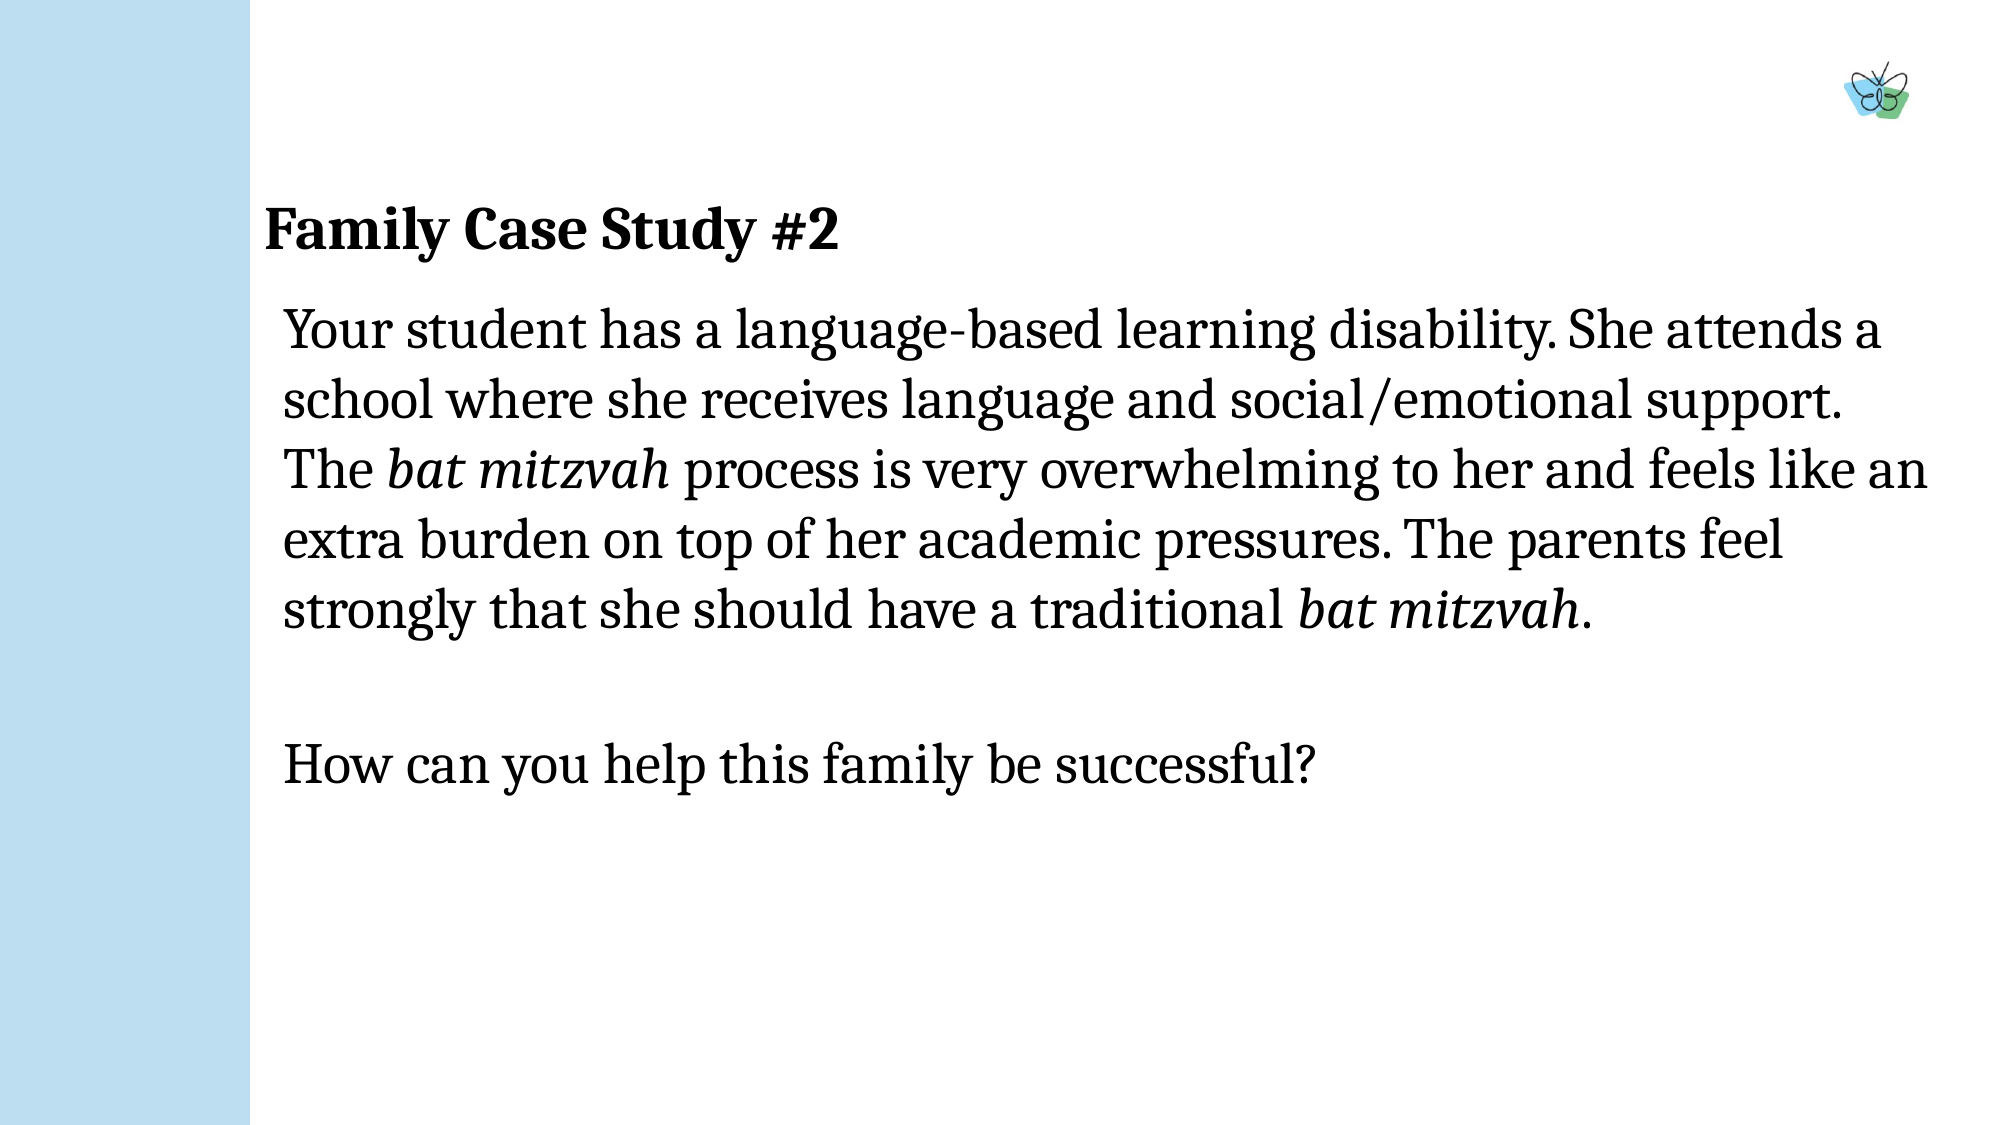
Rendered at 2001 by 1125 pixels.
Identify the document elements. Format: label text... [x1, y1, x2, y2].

picture [1811, 36, 1941, 144]
text_box Your student has a language-based learning disability. She attends a school where she receives language and social/emotional support. The bat mitzvah process is very overwhelming to her and feels like an extra burden on top of her academic pressures. The parents feel strongly that she should have a traditional bat mitzvah. How can you help this family be successful? [268, 282, 1958, 972]
title Family Case Study #2 [251, 184, 1750, 576]
text_box [0, 0, 251, 1125]
